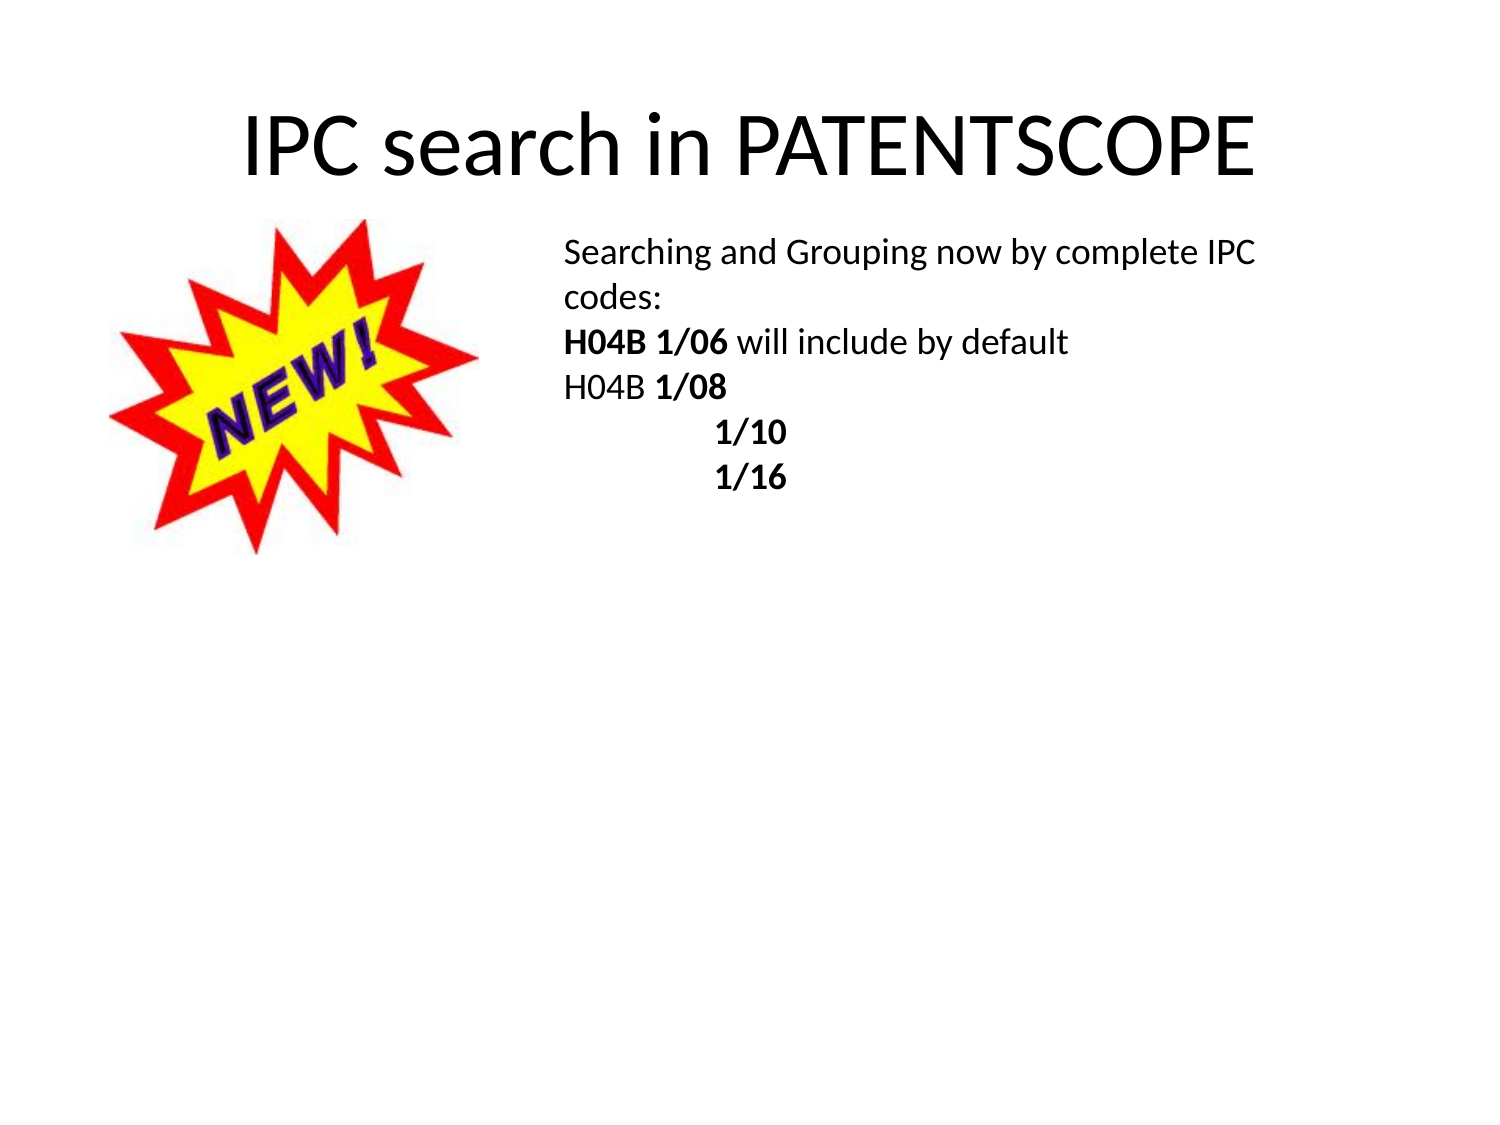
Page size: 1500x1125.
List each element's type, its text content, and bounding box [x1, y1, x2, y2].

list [109, 219, 479, 555]
title IPC search in PATENTSCOPE [75, 45, 1425, 233]
text_box Searching and Grouping now by complete IPC codes: H04B 1/06 will include by default H04B 1/08 1/10 1/16 [549, 219, 1365, 640]
